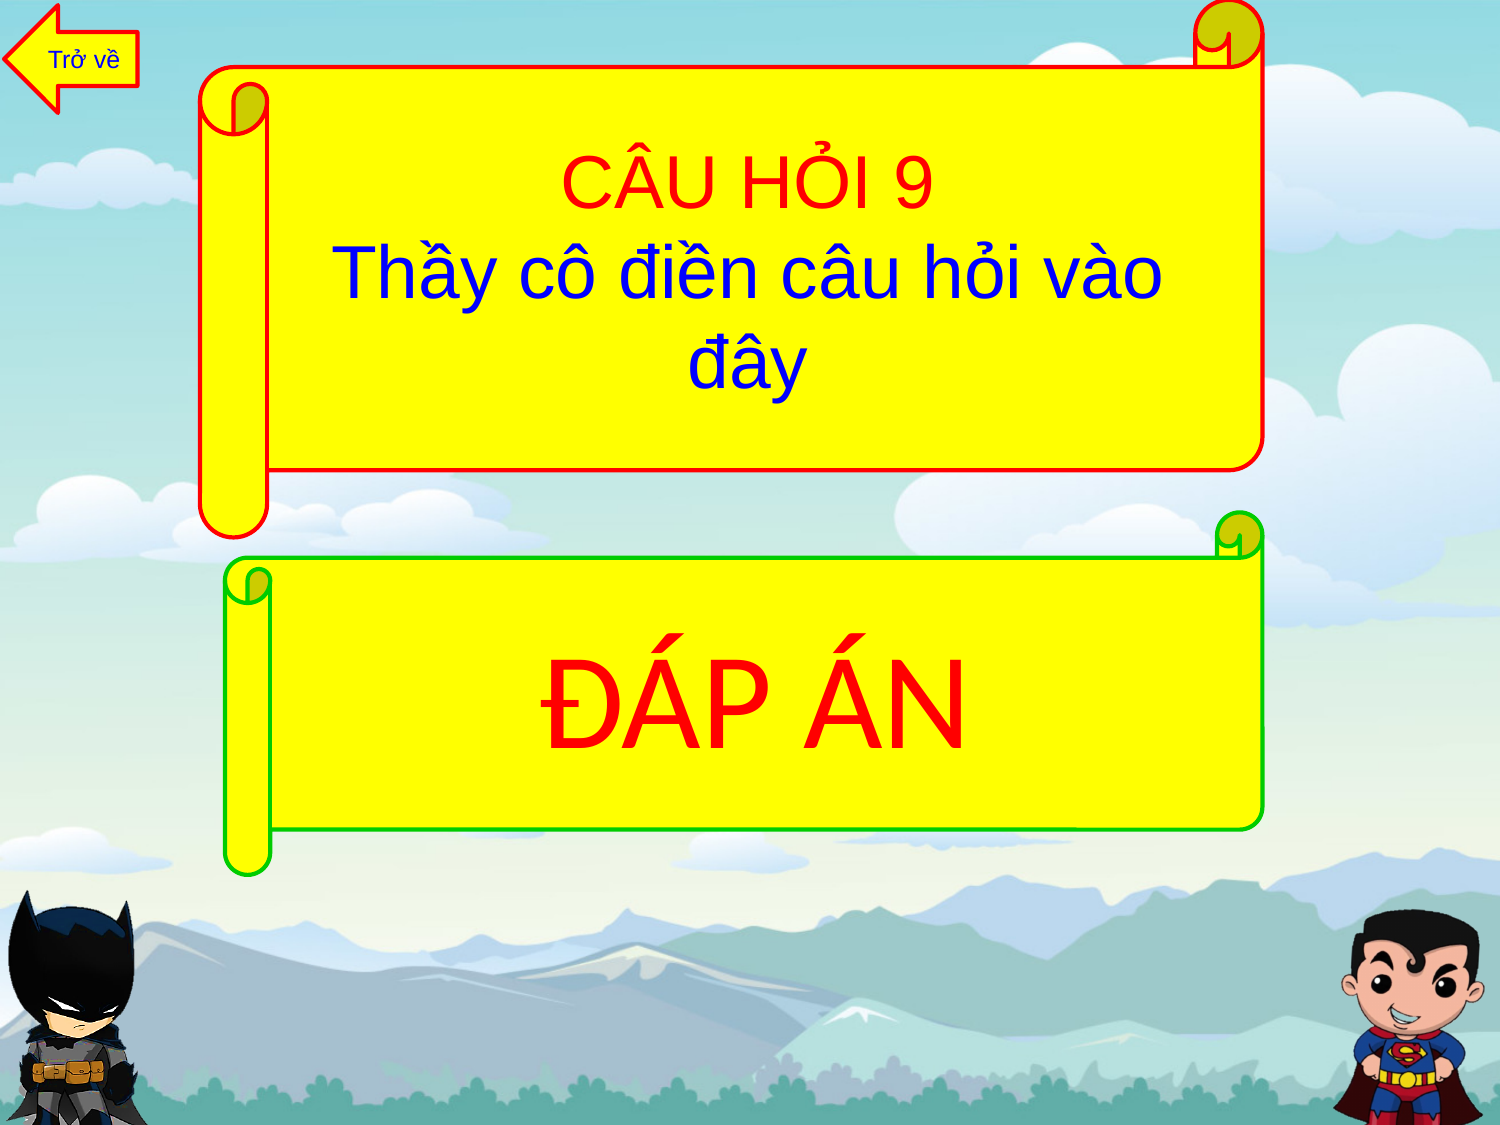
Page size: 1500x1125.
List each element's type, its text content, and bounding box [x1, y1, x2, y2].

text_box ĐÁP ÁN [222, 510, 1265, 877]
picture [0, 0, 1500, 1125]
text_box Trở về [1, 3, 140, 115]
text_box CÂU HỎI 9 Thầy cô điền câu hỏi vào đây [197, 0, 1265, 540]
